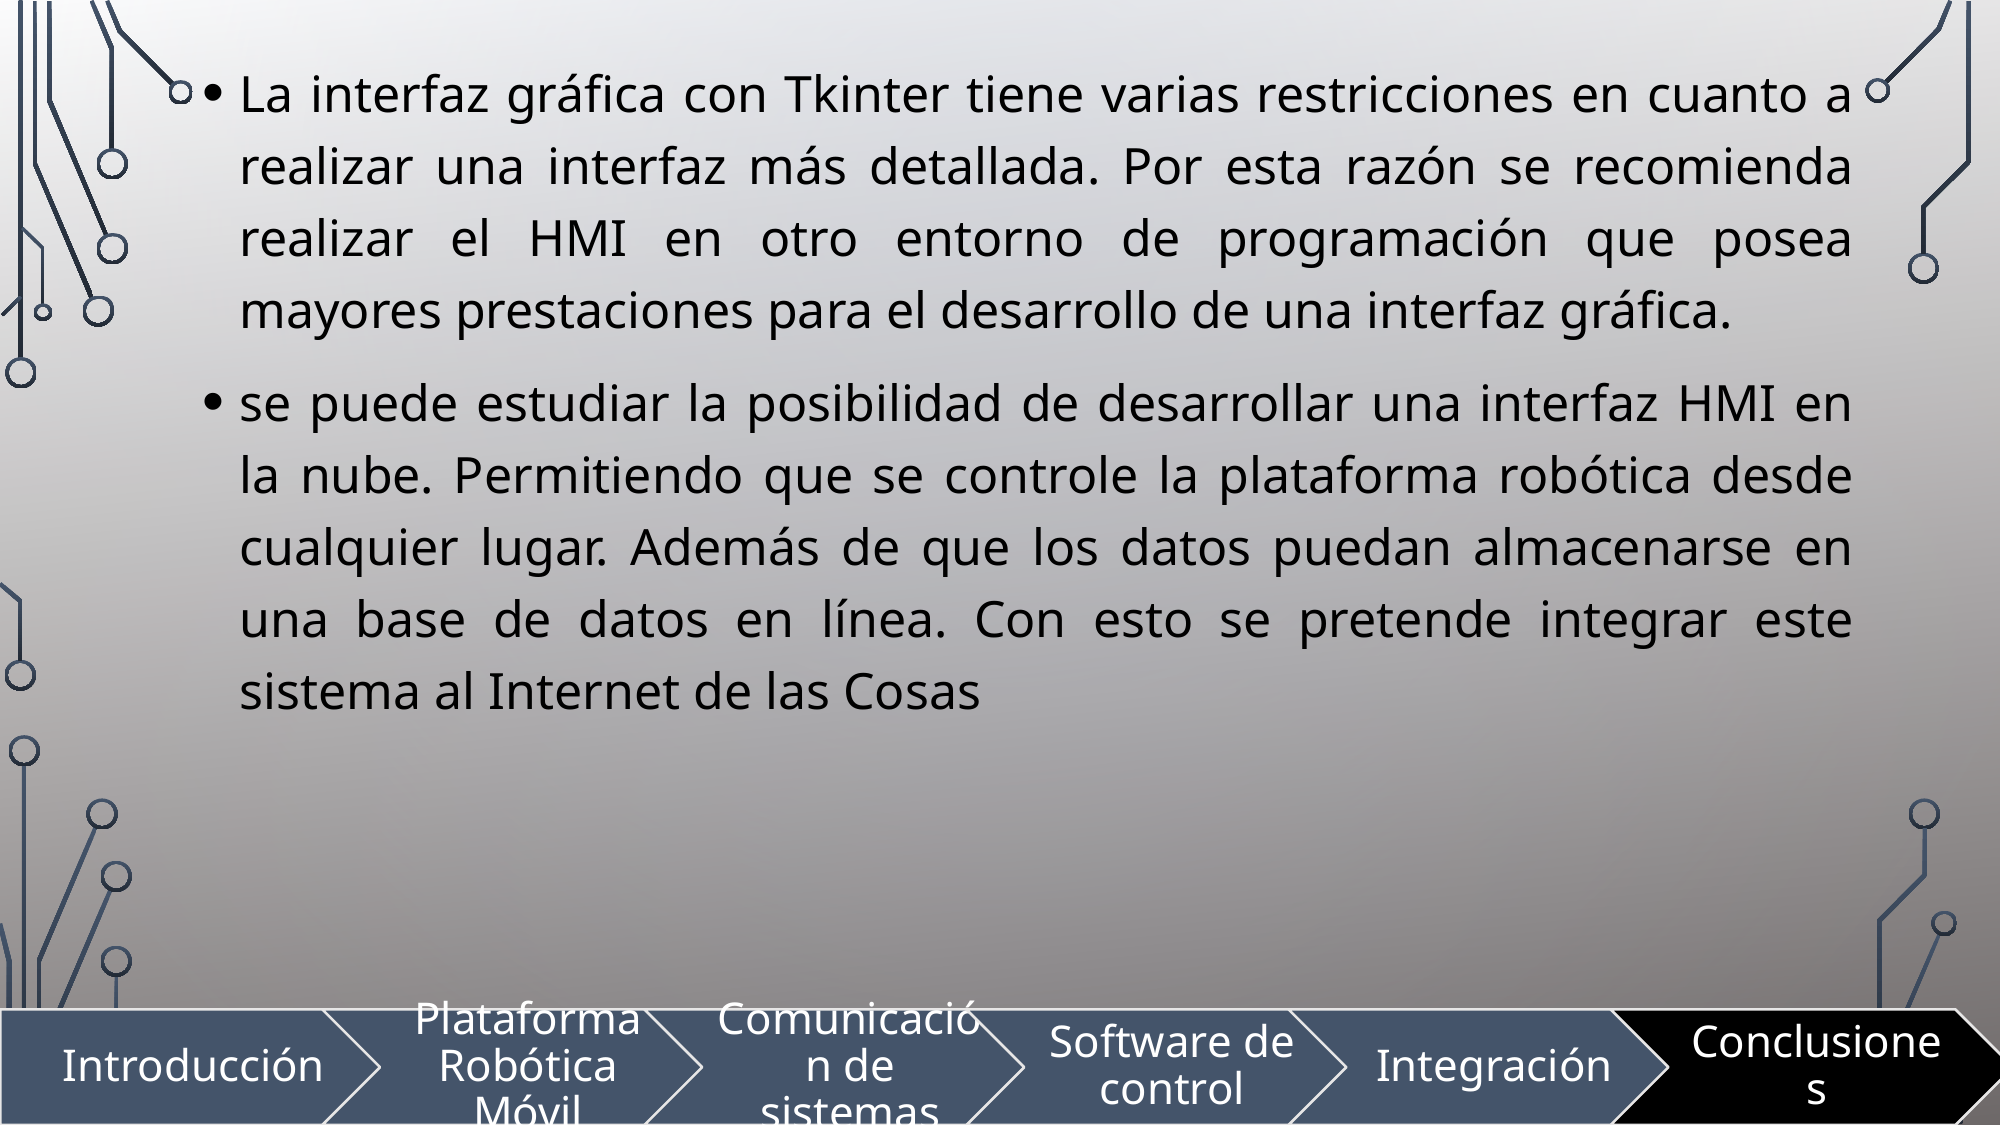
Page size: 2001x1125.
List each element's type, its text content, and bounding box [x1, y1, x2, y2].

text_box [0, 1009, 2000, 1125]
list La interfaz gráfica con Tkinter tiene varias restricciones en cuanto a realizar una interfaz más detallada. Por esta razón se recomienda realizar el HMI en otro entorno de programación que posea mayores prestaciones para el desarrollo de una interfaz gráfica. se puede estudiar la posibilidad de desarrollar una interfaz HMI en la nube. Permitiendo que se controle la plataforma robótica desde cualquier lugar. Además de que los datos puedan almacenarse en una base de datos en línea. Con esto se pretende integrar este sistema al Internet de las Cosas [187, 42, 1870, 1008]
